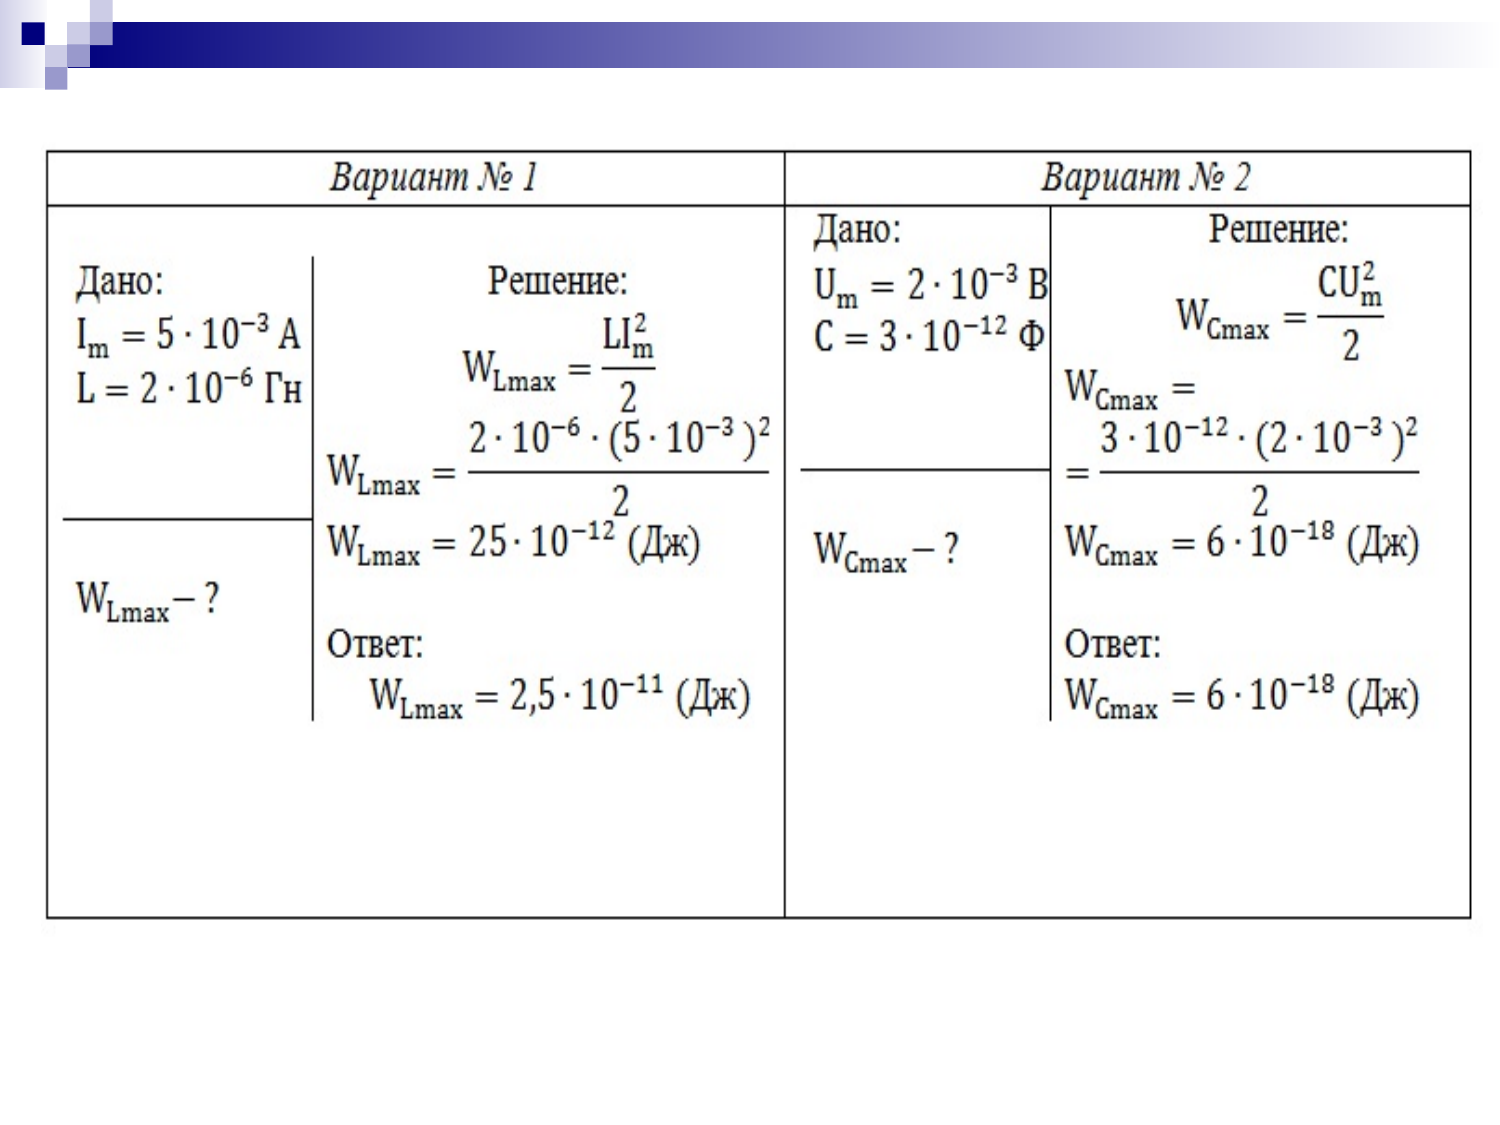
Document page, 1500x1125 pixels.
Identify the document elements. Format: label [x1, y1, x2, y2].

list [40, 125, 1483, 941]
